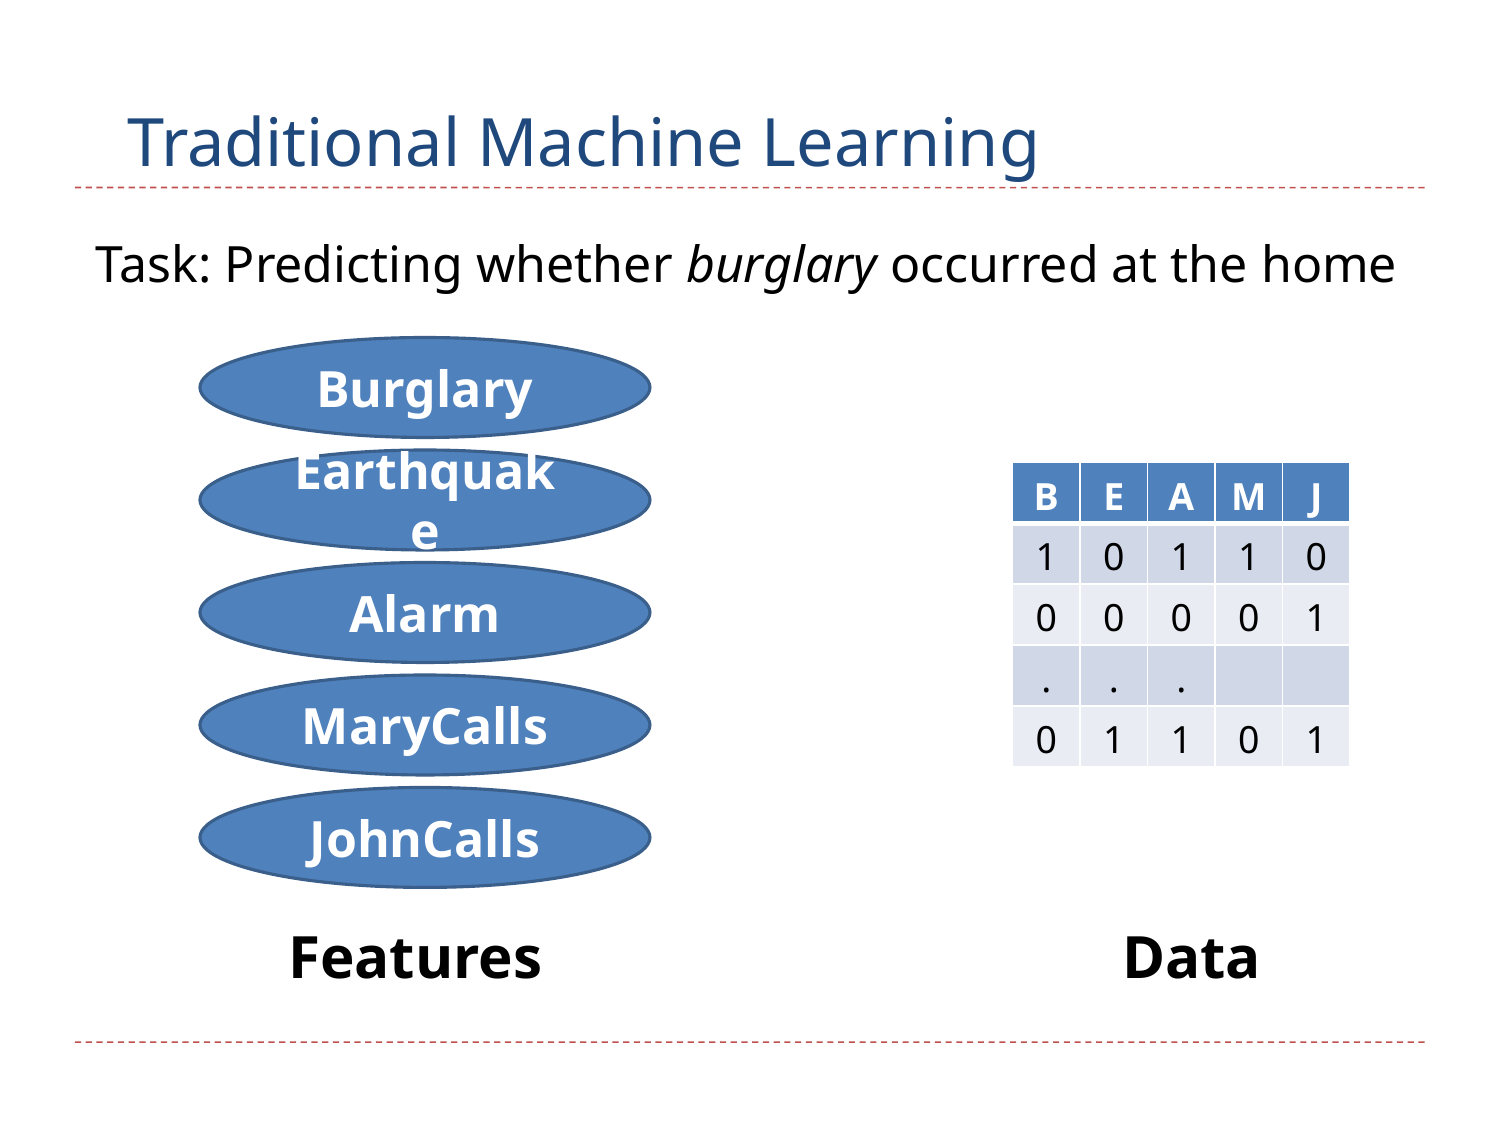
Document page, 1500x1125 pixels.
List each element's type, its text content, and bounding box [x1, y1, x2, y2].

table_cell 1 [1283, 585, 1349, 644]
text_box JohnCalls [198, 785, 652, 889]
table_cell 1 [1081, 707, 1147, 766]
table_cell . [1013, 646, 1079, 705]
text_box Features [273, 912, 558, 998]
title Traditional Machine Learning [112, 0, 1463, 188]
table_cell 1 [1216, 526, 1282, 583]
text_box Alarm [198, 560, 652, 665]
text_box Data [1107, 912, 1276, 998]
text_box Burglary [198, 335, 652, 440]
table_cell 0 [1013, 585, 1079, 644]
table_header A [1148, 463, 1214, 521]
table_cell 1 [1148, 707, 1214, 766]
table_header B [1013, 463, 1079, 521]
table_cell 0 [1283, 526, 1349, 583]
table_cell 0 [1081, 585, 1147, 644]
table_cell 0 [1216, 707, 1282, 766]
table_header M [1216, 463, 1282, 521]
table_cell 1 [1148, 526, 1214, 583]
table_cell 1 [1013, 526, 1079, 583]
text_box Earthquake [198, 448, 652, 552]
table_cell 0 [1013, 707, 1079, 766]
table_cell 1 [1283, 707, 1349, 766]
table_cell 0 [1081, 526, 1147, 583]
text_box MaryCalls [198, 673, 652, 777]
table_header J [1283, 463, 1349, 521]
table_cell [1216, 646, 1282, 705]
table_cell . [1148, 646, 1214, 705]
table_cell 0 [1148, 585, 1214, 644]
table_cell [1283, 646, 1349, 705]
text_box Task: Predicting whether burglary occurred at the home [81, 224, 1413, 300]
table_cell 0 [1216, 585, 1282, 644]
table_cell . [1081, 646, 1147, 705]
table_header E [1081, 463, 1147, 521]
